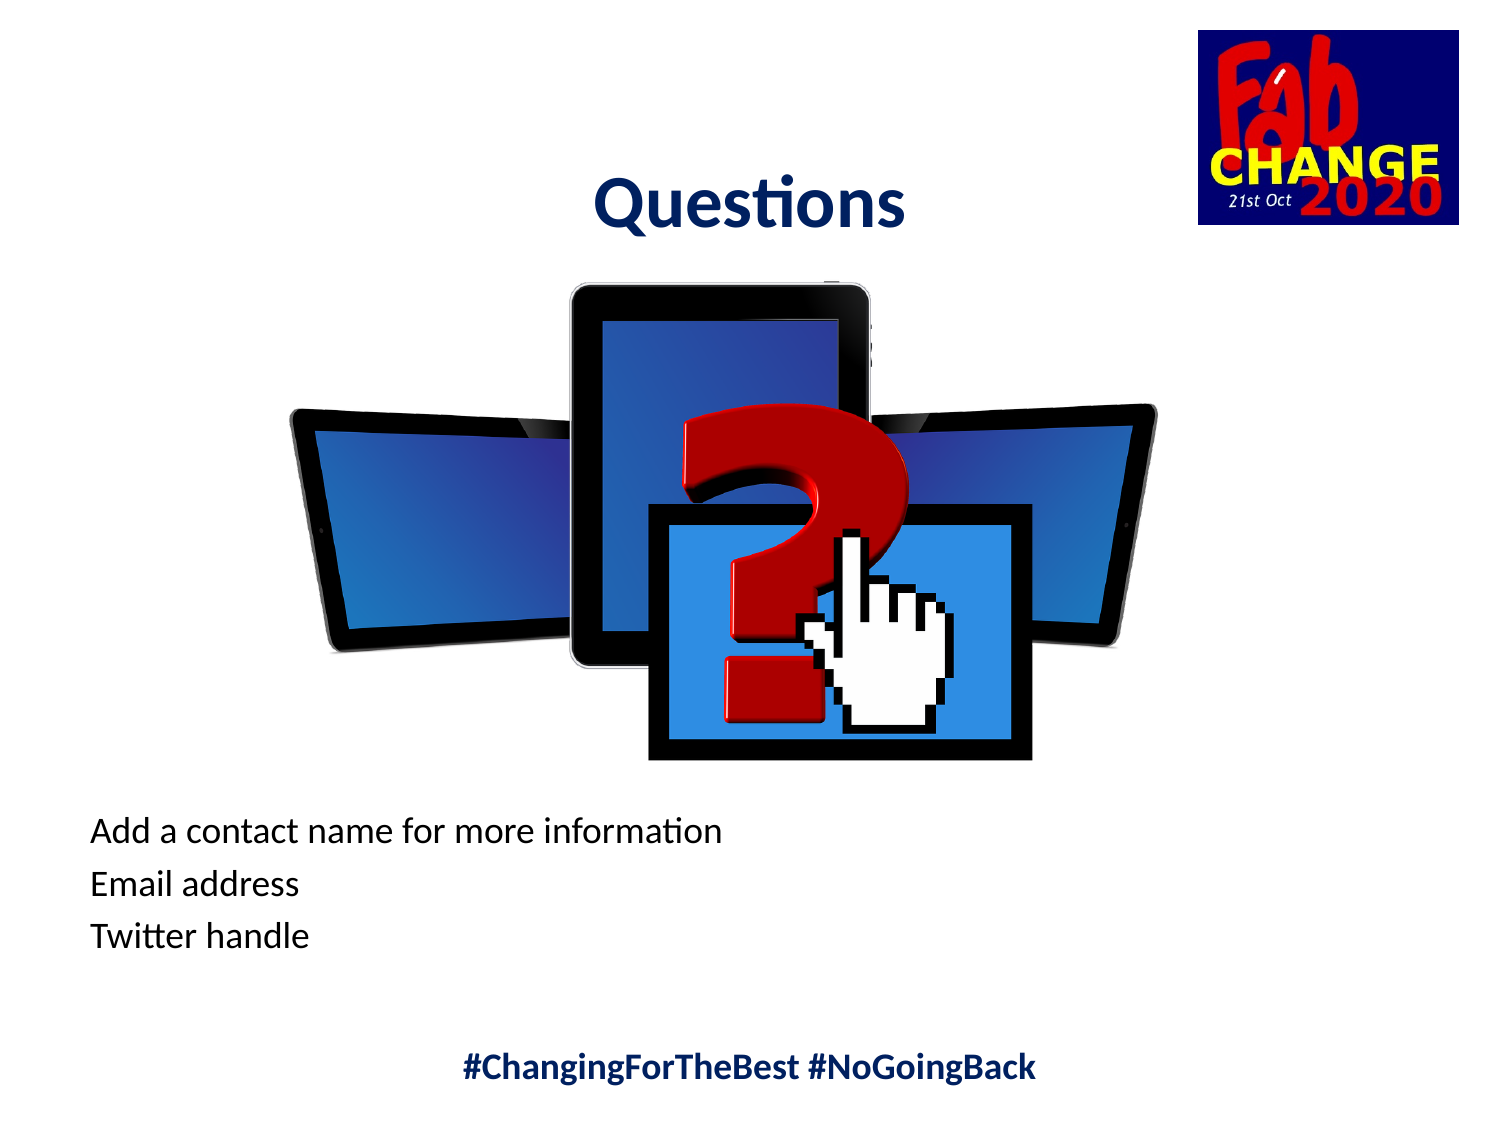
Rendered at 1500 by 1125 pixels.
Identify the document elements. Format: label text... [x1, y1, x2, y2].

picture [1198, 30, 1459, 225]
picture [194, 219, 1277, 816]
text_box Questions [76, 145, 1424, 238]
slide_number #ChangingForTheBest #NoGoingBack [75, 1035, 1425, 1103]
text_box Add a contact name for more information Email address Twitter handle [74, 798, 1425, 976]
